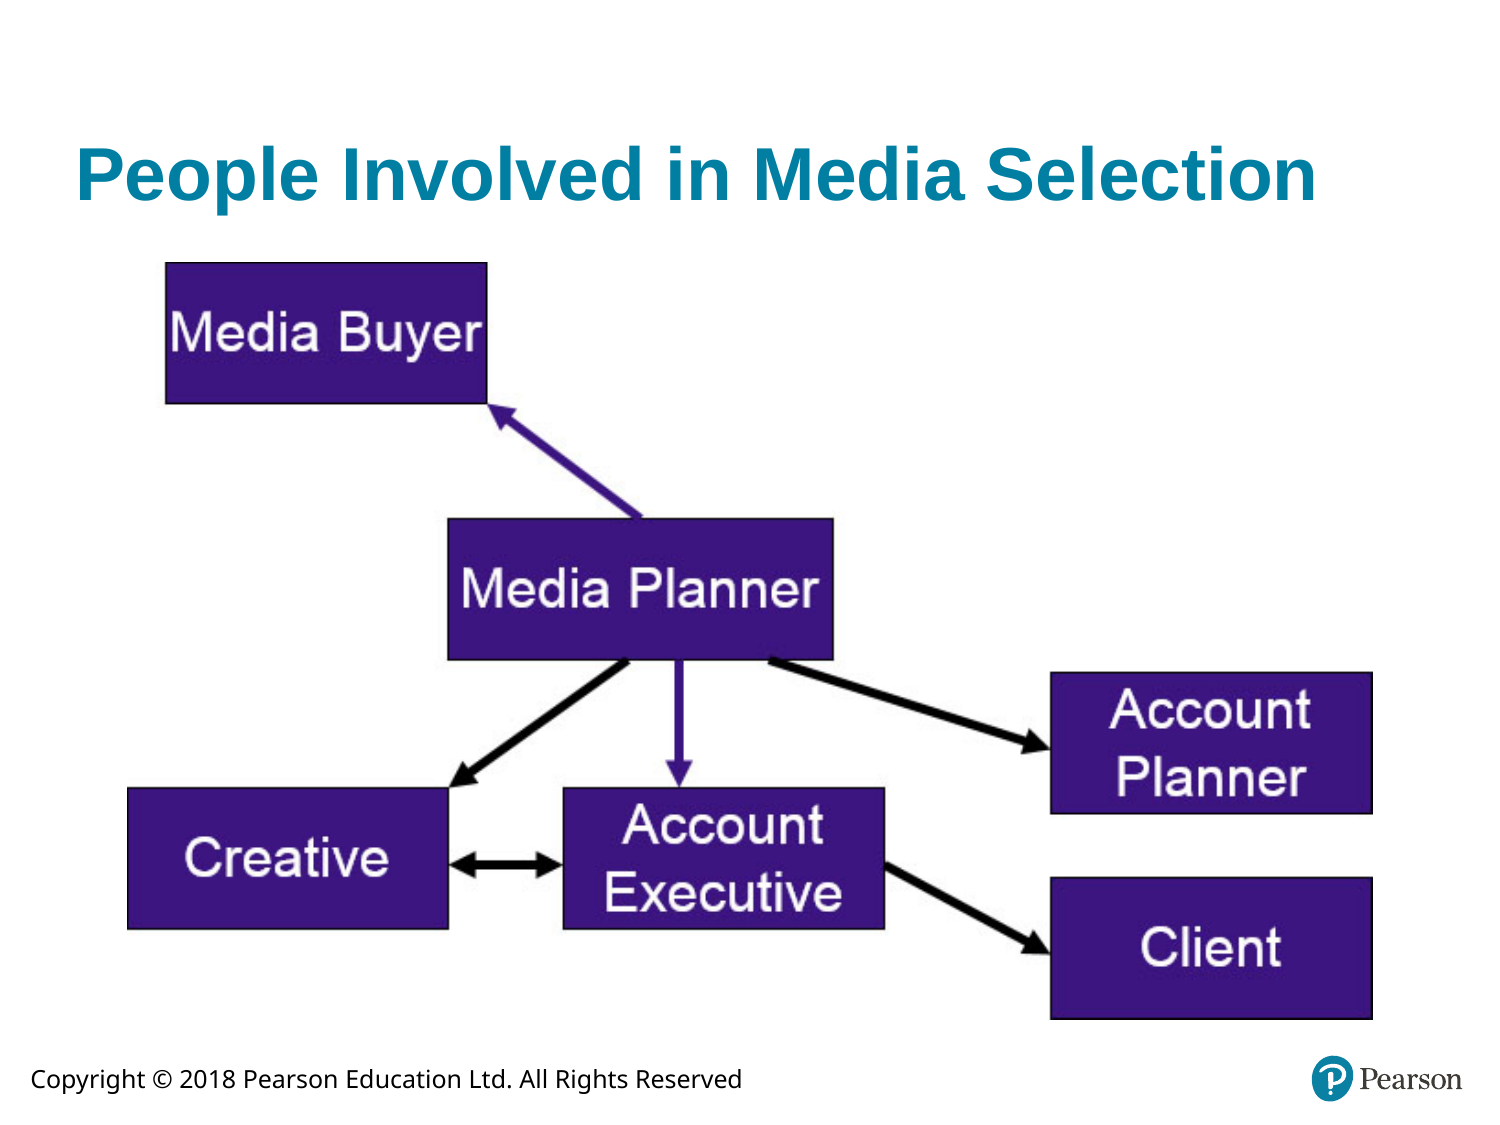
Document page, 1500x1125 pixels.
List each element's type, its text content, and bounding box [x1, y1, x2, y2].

title People Involved in Media Selection [75, 35, 1425, 216]
picture [127, 261, 1373, 1021]
